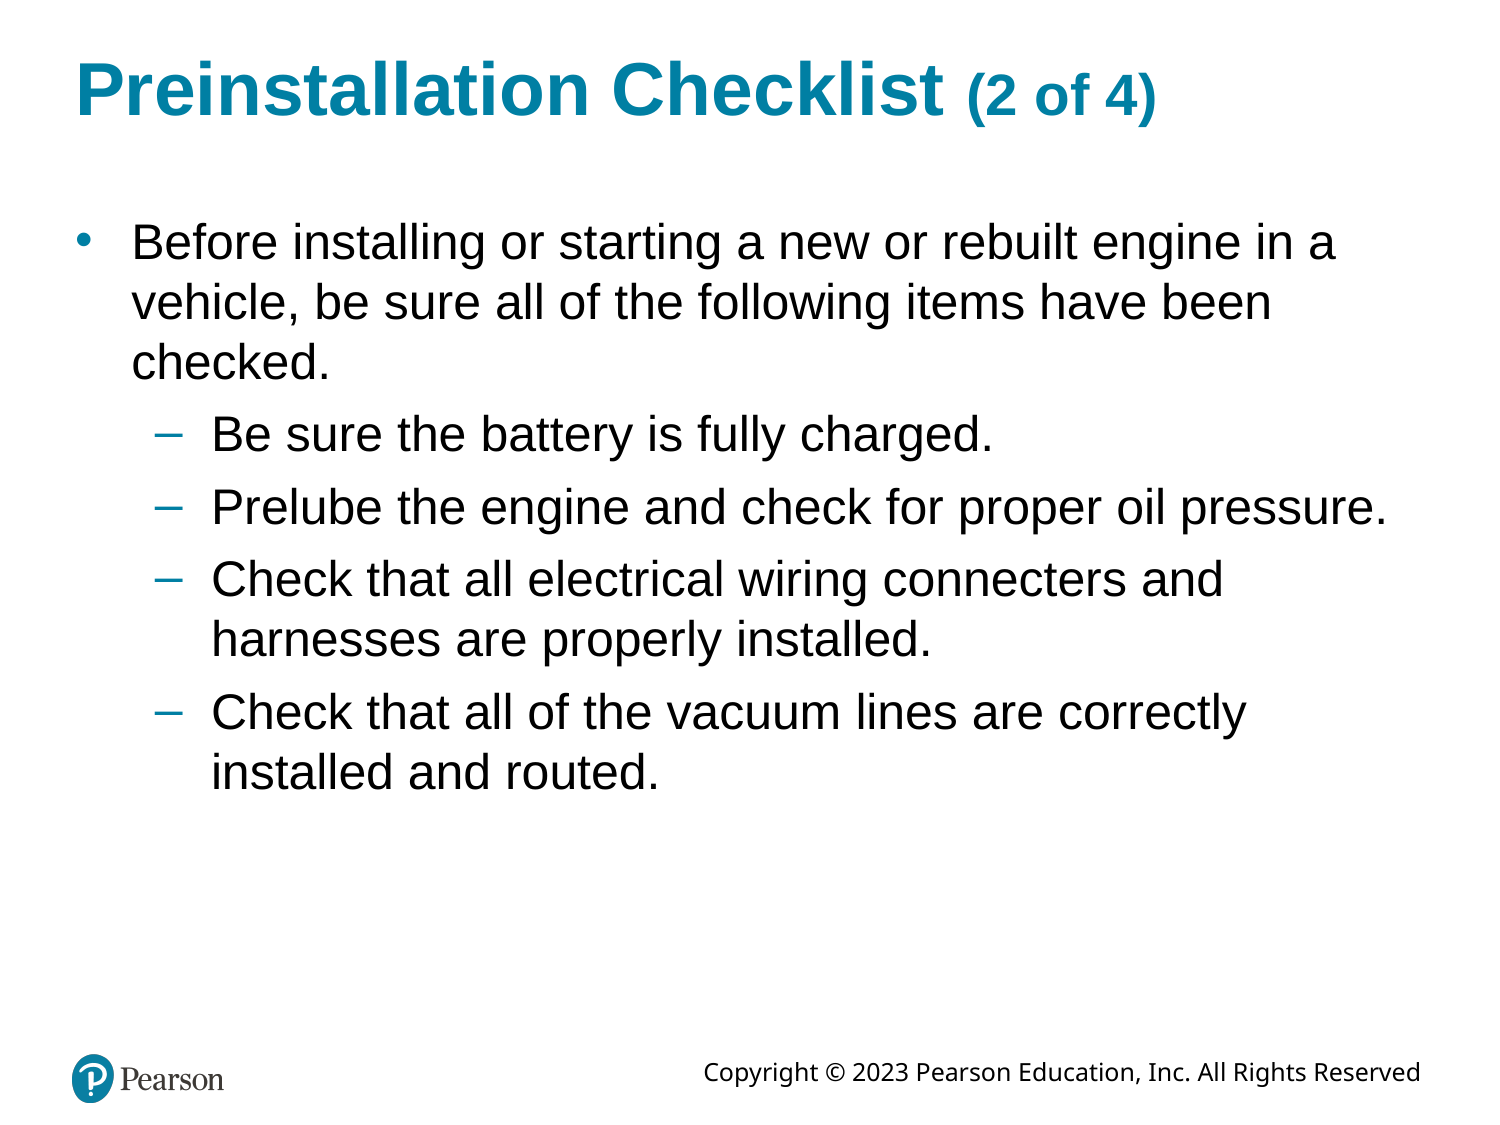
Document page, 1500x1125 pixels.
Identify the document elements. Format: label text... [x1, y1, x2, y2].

title Preinstallation Checklist (2 of 4) [75, 0, 1425, 182]
picture [98, 1054, 224, 1103]
picture [80, 1064, 106, 1089]
picture [72, 1089, 83, 1103]
picture [72, 1054, 88, 1071]
list Before installing or starting a new or rebuilt engine in a vehicle, be sure all of the following items have been checked. Be sure the battery is fully charged. Prelube the engine and check for proper oil pressure. Check that all electrical wiring connecters and harnesses are properly installed. Check that all of the vacuum lines are correctly installed and routed. [75, 182, 1426, 827]
